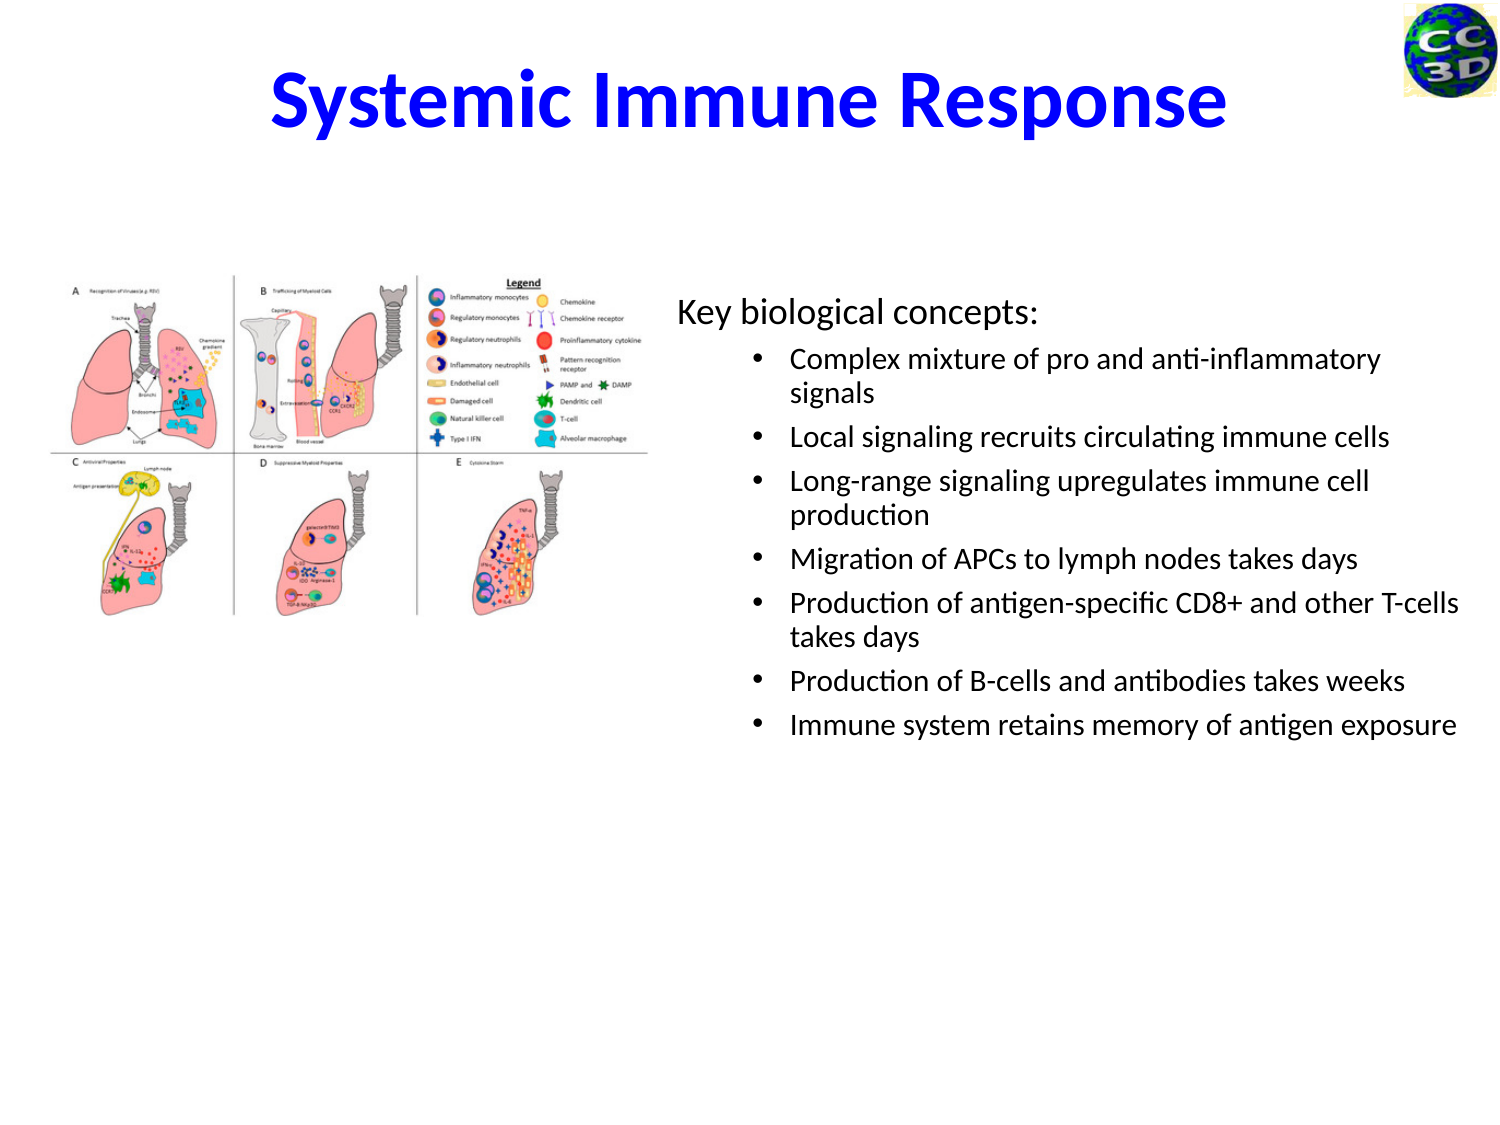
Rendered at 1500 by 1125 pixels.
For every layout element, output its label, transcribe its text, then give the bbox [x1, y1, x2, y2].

picture [1402, 0, 1500, 102]
text_box Key biological concepts: Complex mixture of pro and anti-inflammatory signals Local signaling recruits circulating immune cells Long-range signaling upregulates immune cell production Migration of APCs to lymph nodes takes days Production of antigen-specific CD8+ and other T-cells takes days Production of B-cells and antibodies takes weeks Immune system retains memory of antigen exposure [666, 286, 1482, 894]
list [47, 273, 649, 617]
title Systemic Immune Response [75, 0, 1425, 188]
